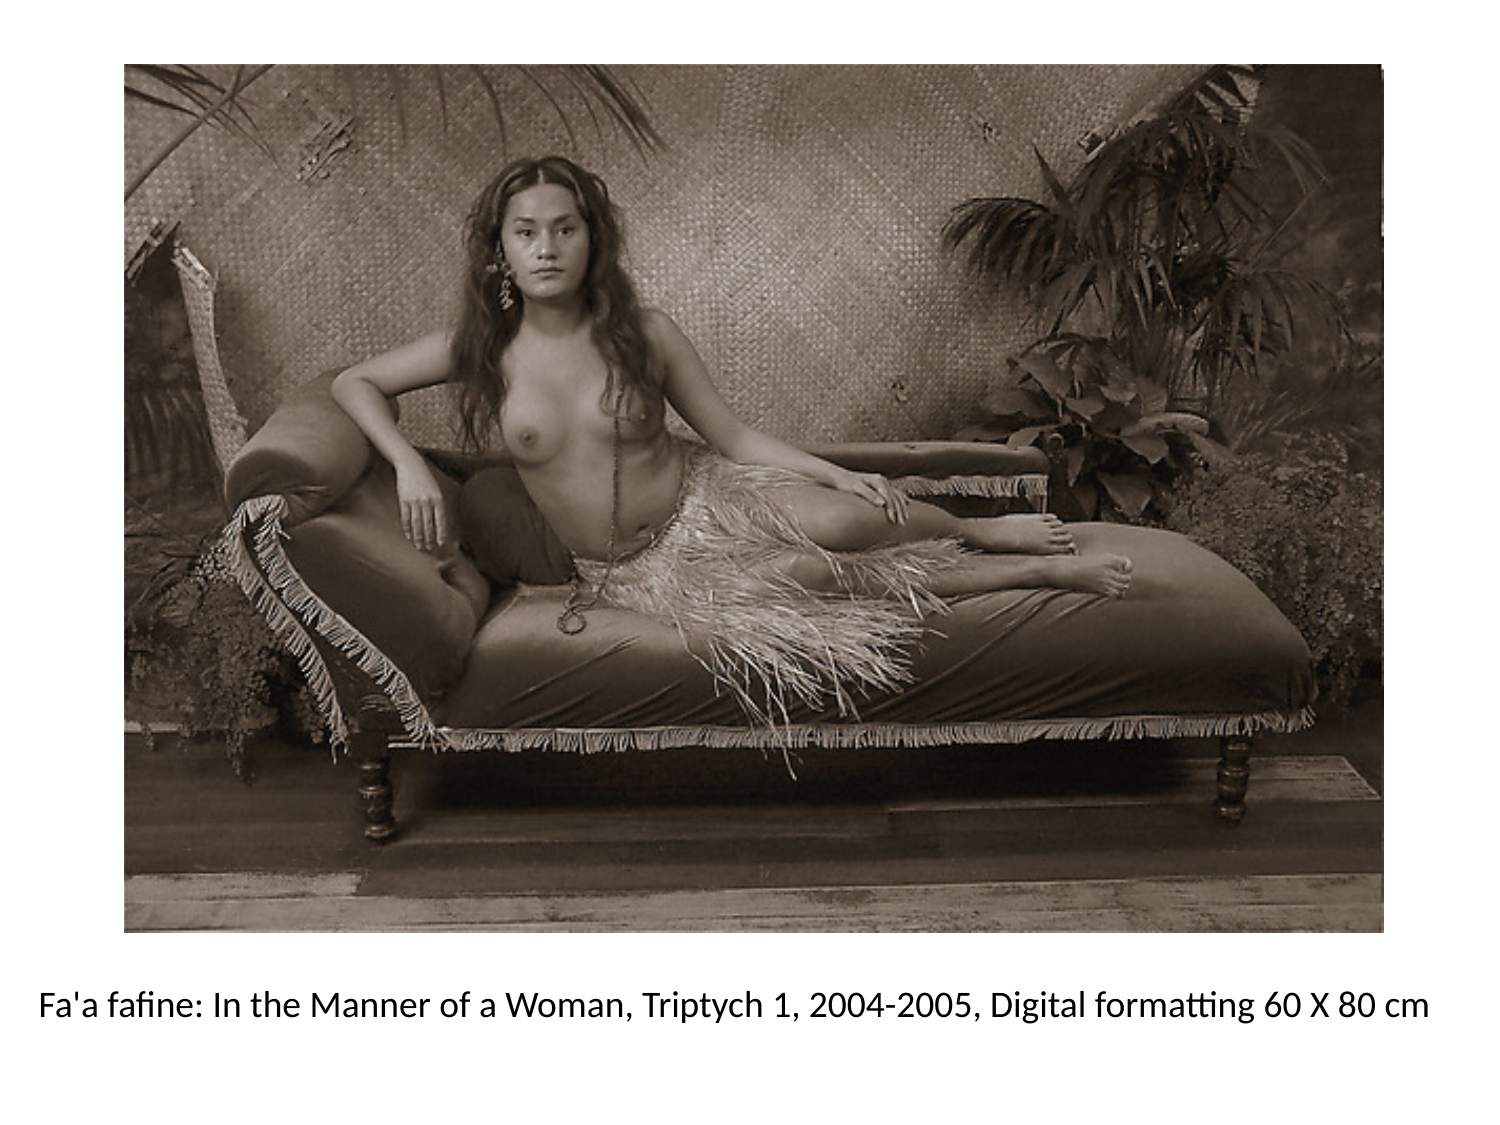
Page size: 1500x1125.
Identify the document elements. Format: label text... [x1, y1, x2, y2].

picture [123, 64, 1384, 934]
text_box Fa'a fafine: In the Manner of a Woman, Triptych 1, 2004-2005, Digital formatting 60 X 80 cm [23, 972, 1500, 1078]
